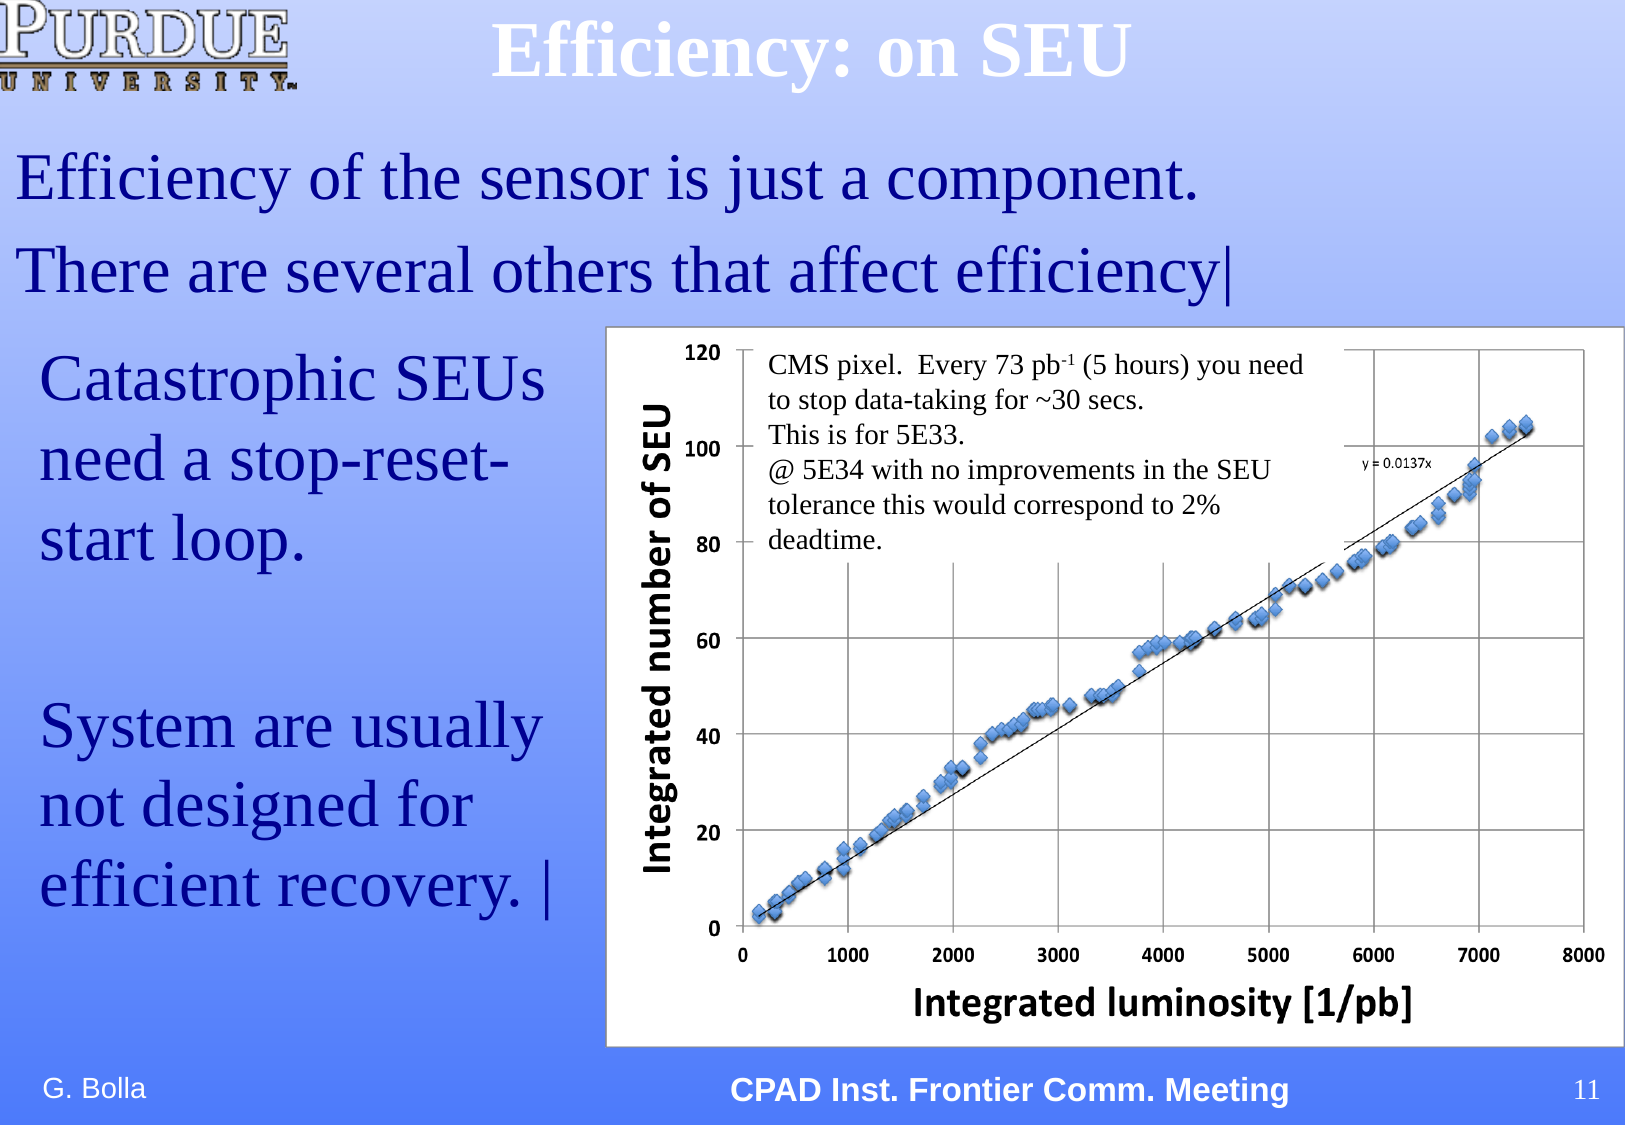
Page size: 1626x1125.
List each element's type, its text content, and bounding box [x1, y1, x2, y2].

text_box Catastrophic SEUs need a stop-reset-start loop. System are usually not designed for efficient recovery. | [24, 326, 600, 1035]
slide_number 11 [1521, 1057, 1616, 1118]
footer CPAD Inst. Frontier Comm. Meeting [505, 1058, 1516, 1119]
list Efficiency of the sensor is just a component. There are several others that affect efficiency| [0, 125, 1504, 279]
title Efficiency: on SEU [245, 0, 1380, 90]
picture [0, 0, 297, 91]
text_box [605, 326, 1625, 1048]
slide_number G. Bolla [27, 1057, 506, 1118]
